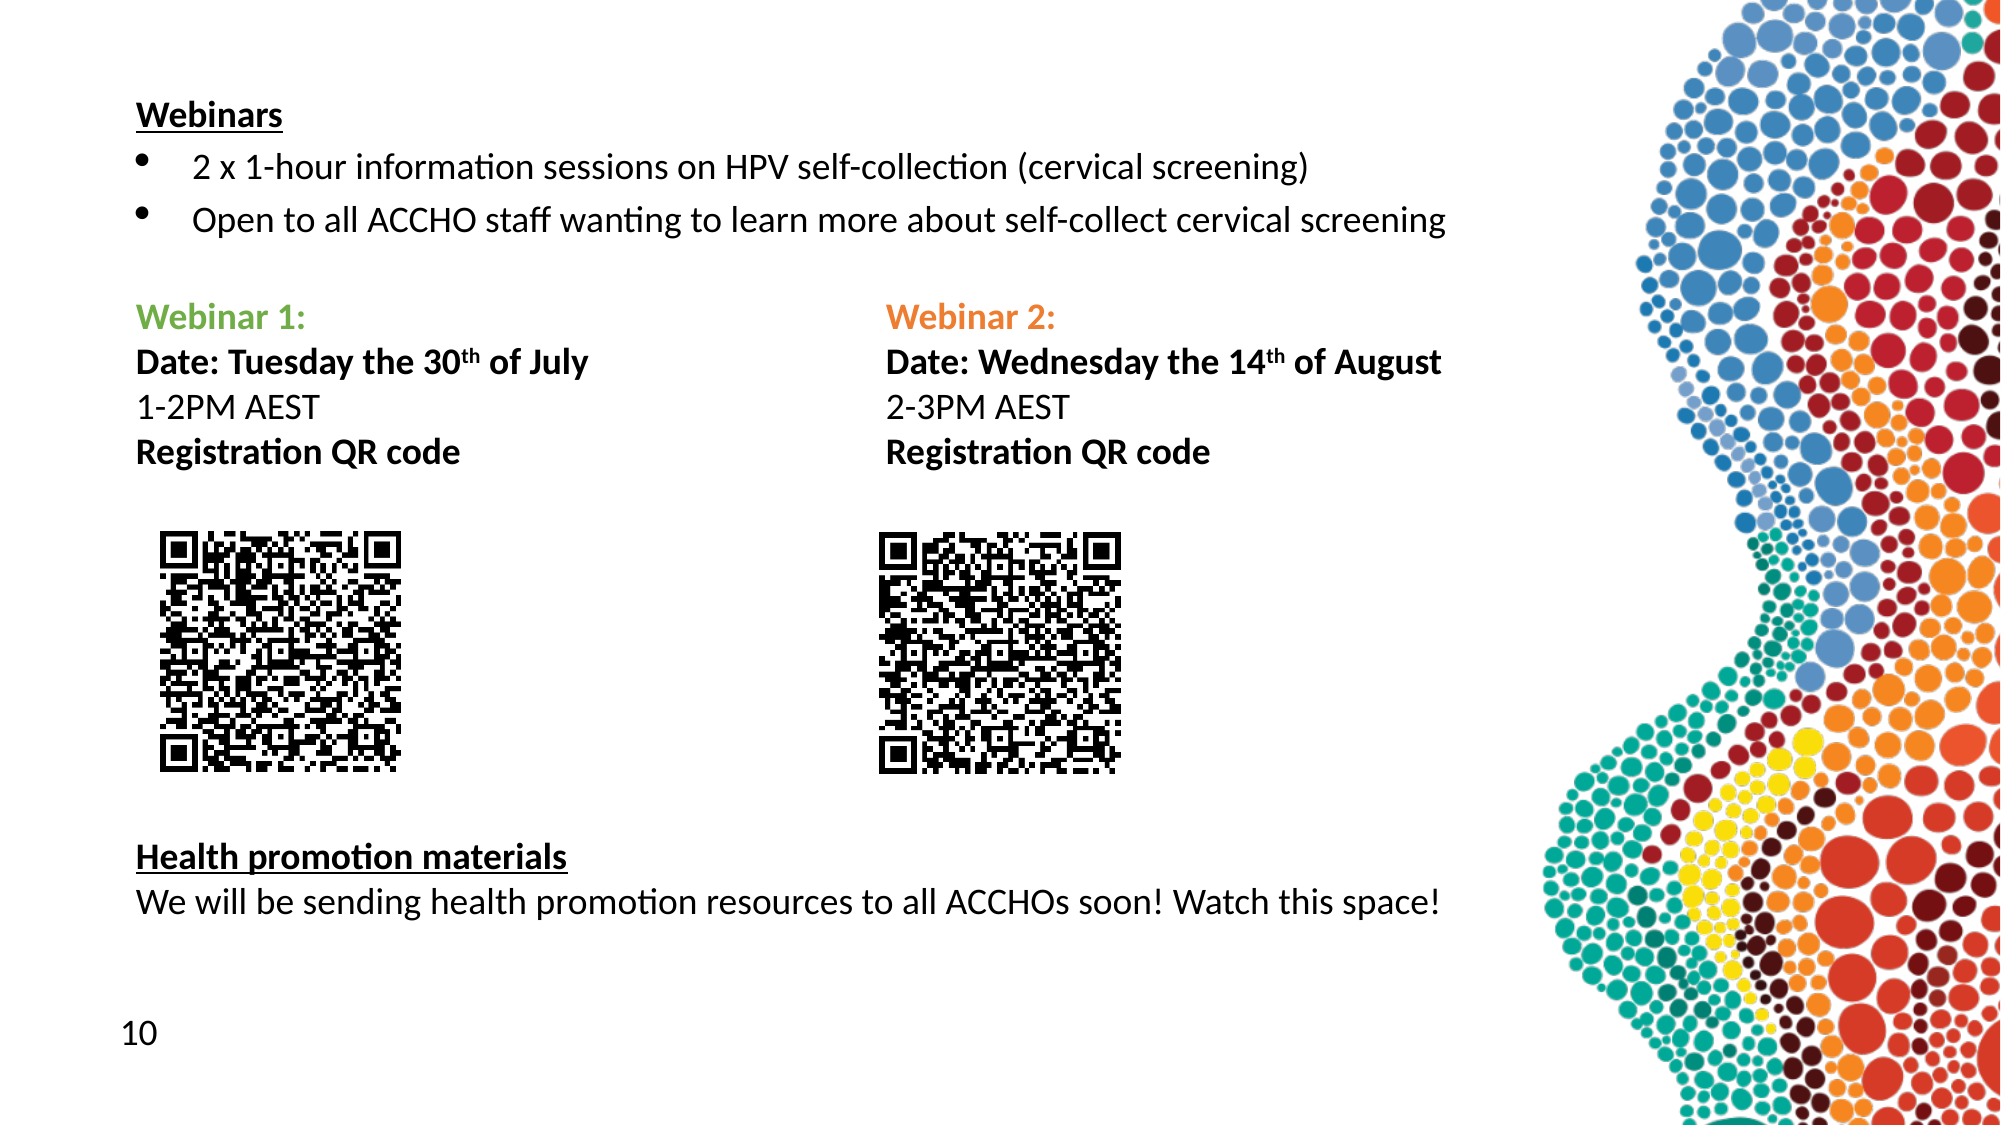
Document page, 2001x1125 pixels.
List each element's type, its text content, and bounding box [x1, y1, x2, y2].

picture [874, 526, 1126, 778]
picture [1524, 0, 2001, 1125]
text_box 10 [105, 1000, 209, 1061]
text_box Webinars 2 x 1-hour information sessions on HPV self-collection (cervical screening) Open to all ACCHO staff wanting to learn more about self-collect cervical screening Webinar 1: Webinar 2: Date: Tuesday the 30th of July Date: Wednesday the 14th of August 1-2PM AEST 2-3PM AEST Registration QR code Registration QR code Health promotion materials We will be sending health promotion resources to all ACCHOs soon! Watch this space! [121, 82, 1655, 975]
picture [154, 520, 406, 778]
